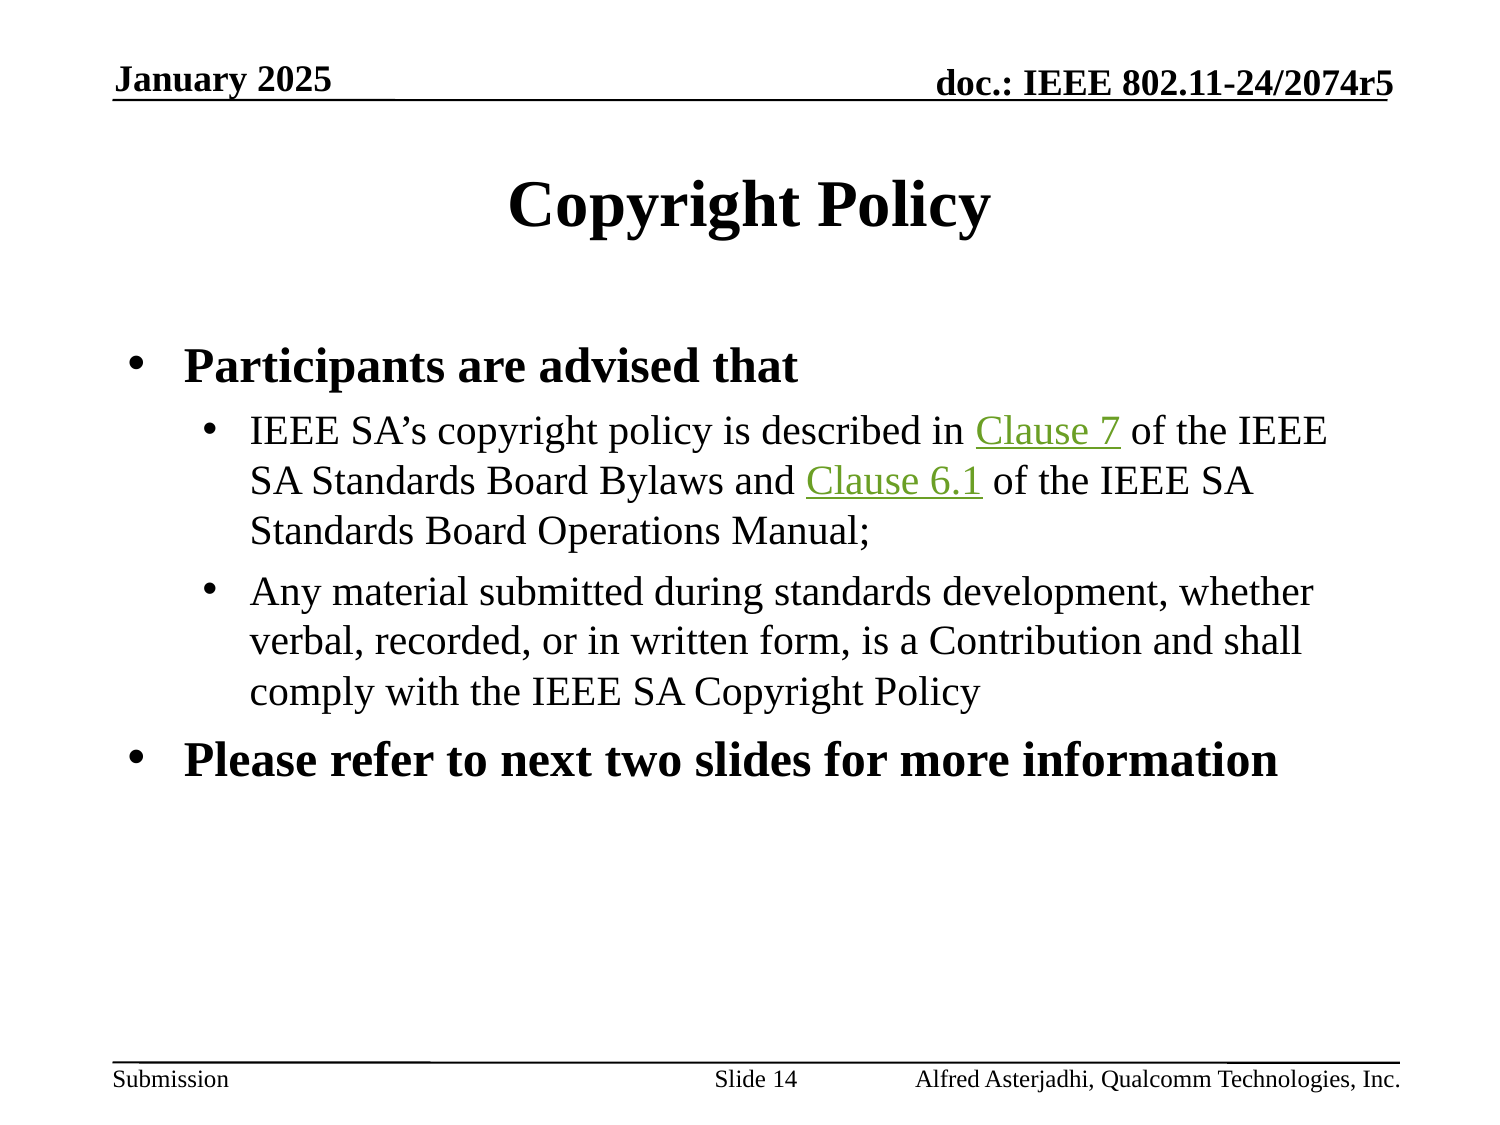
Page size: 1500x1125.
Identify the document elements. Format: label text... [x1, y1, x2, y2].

title Copyright Policy [112, 112, 1388, 288]
footer Alfred Asterjadhi, Qualcomm Technologies, Inc. [878, 1061, 1402, 1093]
list Participants are advised that IEEE SA’s copyright policy is described in Clause 7 of the IEEE SA Standards Board Bylaws and Clause 6.1 of the IEEE SA Standards Board Operations Manual; Any material submitted during standards development, whether verbal, recorded, or in written form, is a Contribution and shall comply with the IEEE SA Copyright Policy Please refer to next two slides for more information [112, 324, 1388, 1000]
slide_number Slide 14 [712, 1061, 800, 1123]
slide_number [114, 54, 423, 100]
